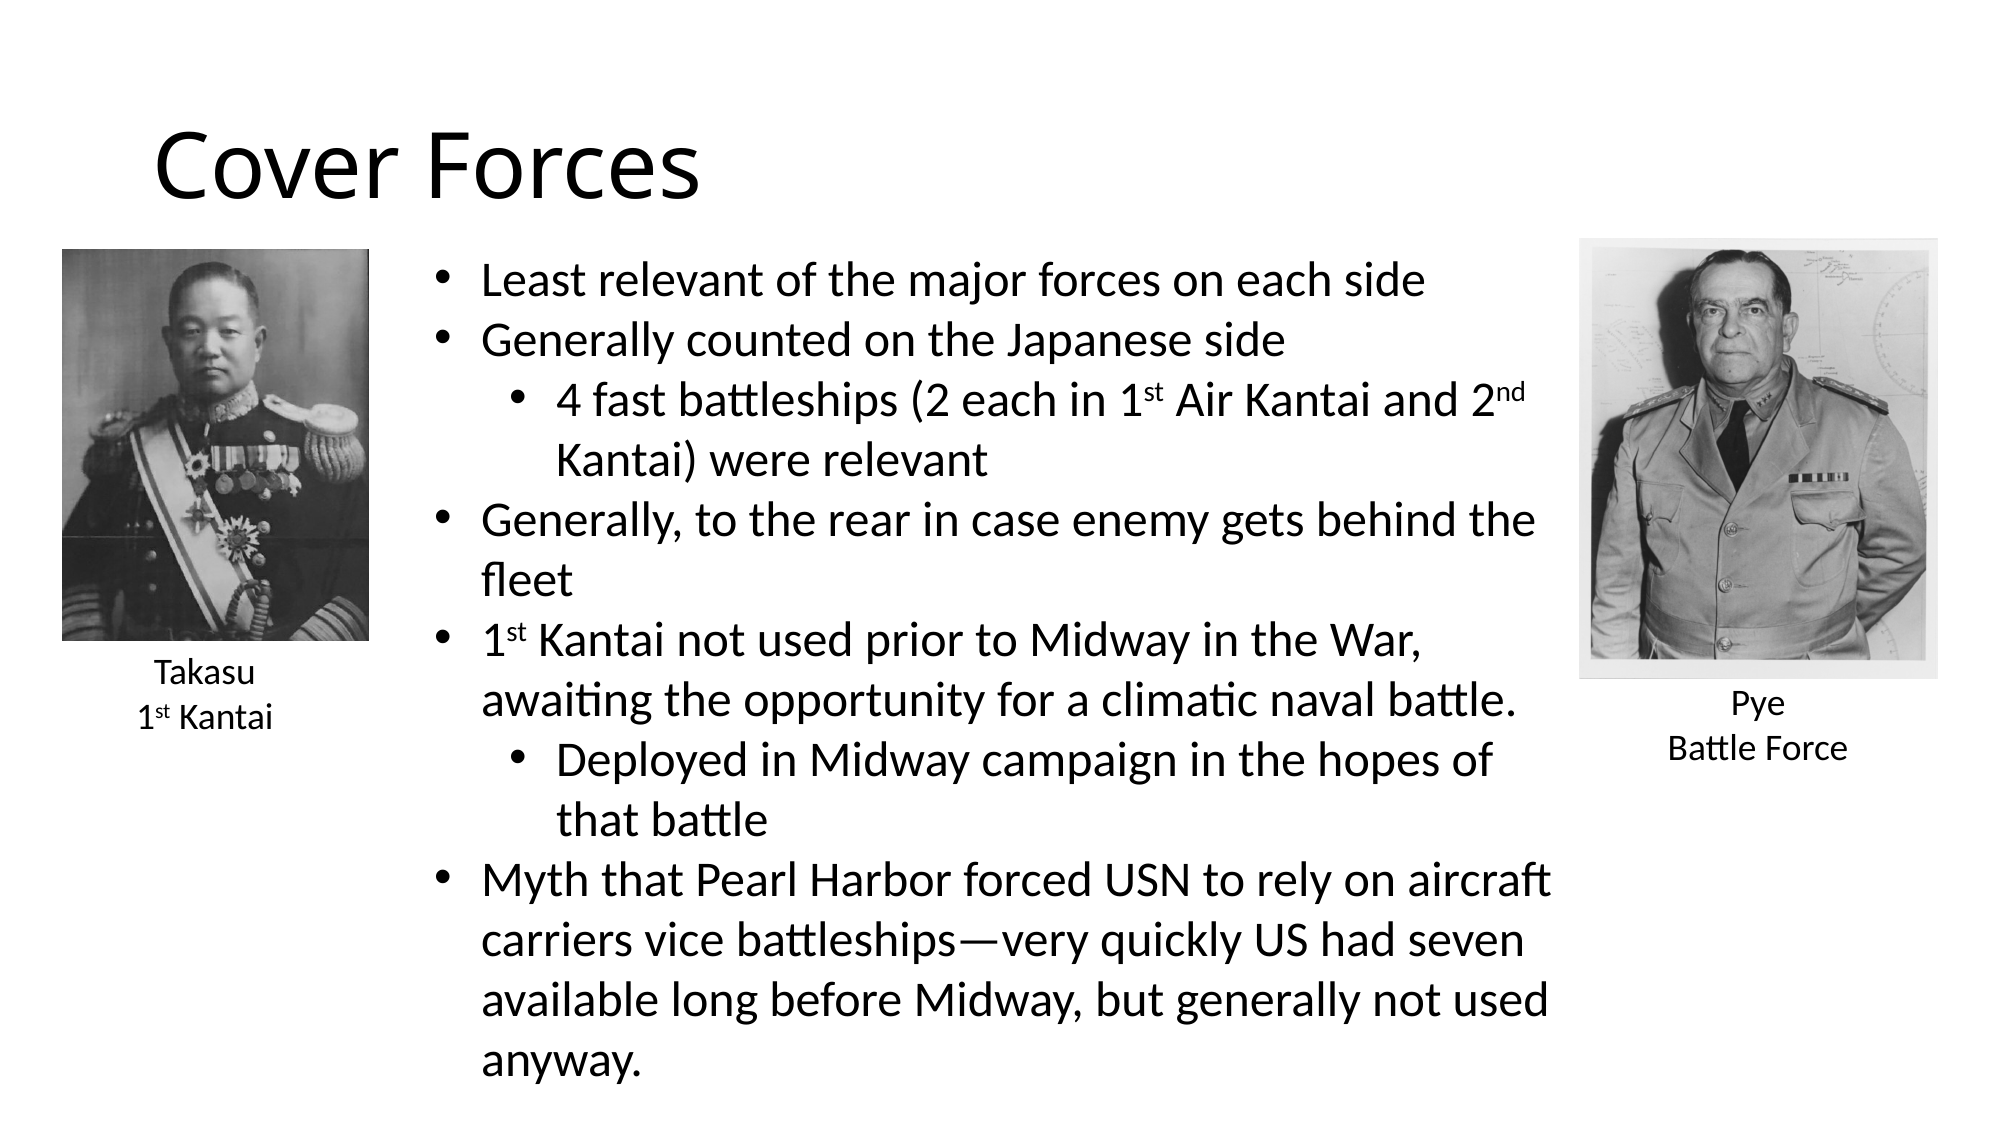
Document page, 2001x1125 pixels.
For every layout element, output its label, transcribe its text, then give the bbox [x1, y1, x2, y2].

title Cover Forces [137, 59, 1863, 278]
text_box Pye Battle Force [1635, 679, 1882, 776]
picture [1578, 238, 1938, 679]
picture [62, 249, 369, 641]
text_box Takasu 1st Kantai [121, 641, 289, 745]
text_box Least relevant of the major forces on each side Generally counted on the Japanese side 4 fast battleships (2 each in 1st Air Kantai and 2nd Kantai) were relevant Generally, to the rear in case enemy gets behind the fleet 1st Kantai not used prior to Midway in the War, awaiting the opportunity for a climatic naval battle. Deployed in Midway campaign in the hopes of that battle Myth that Pearl Harbor forced USN to rely on aircraft carriers vice battleships—very quickly US had seven available long before Midway, but generally not used anyway. [419, 238, 1579, 1094]
